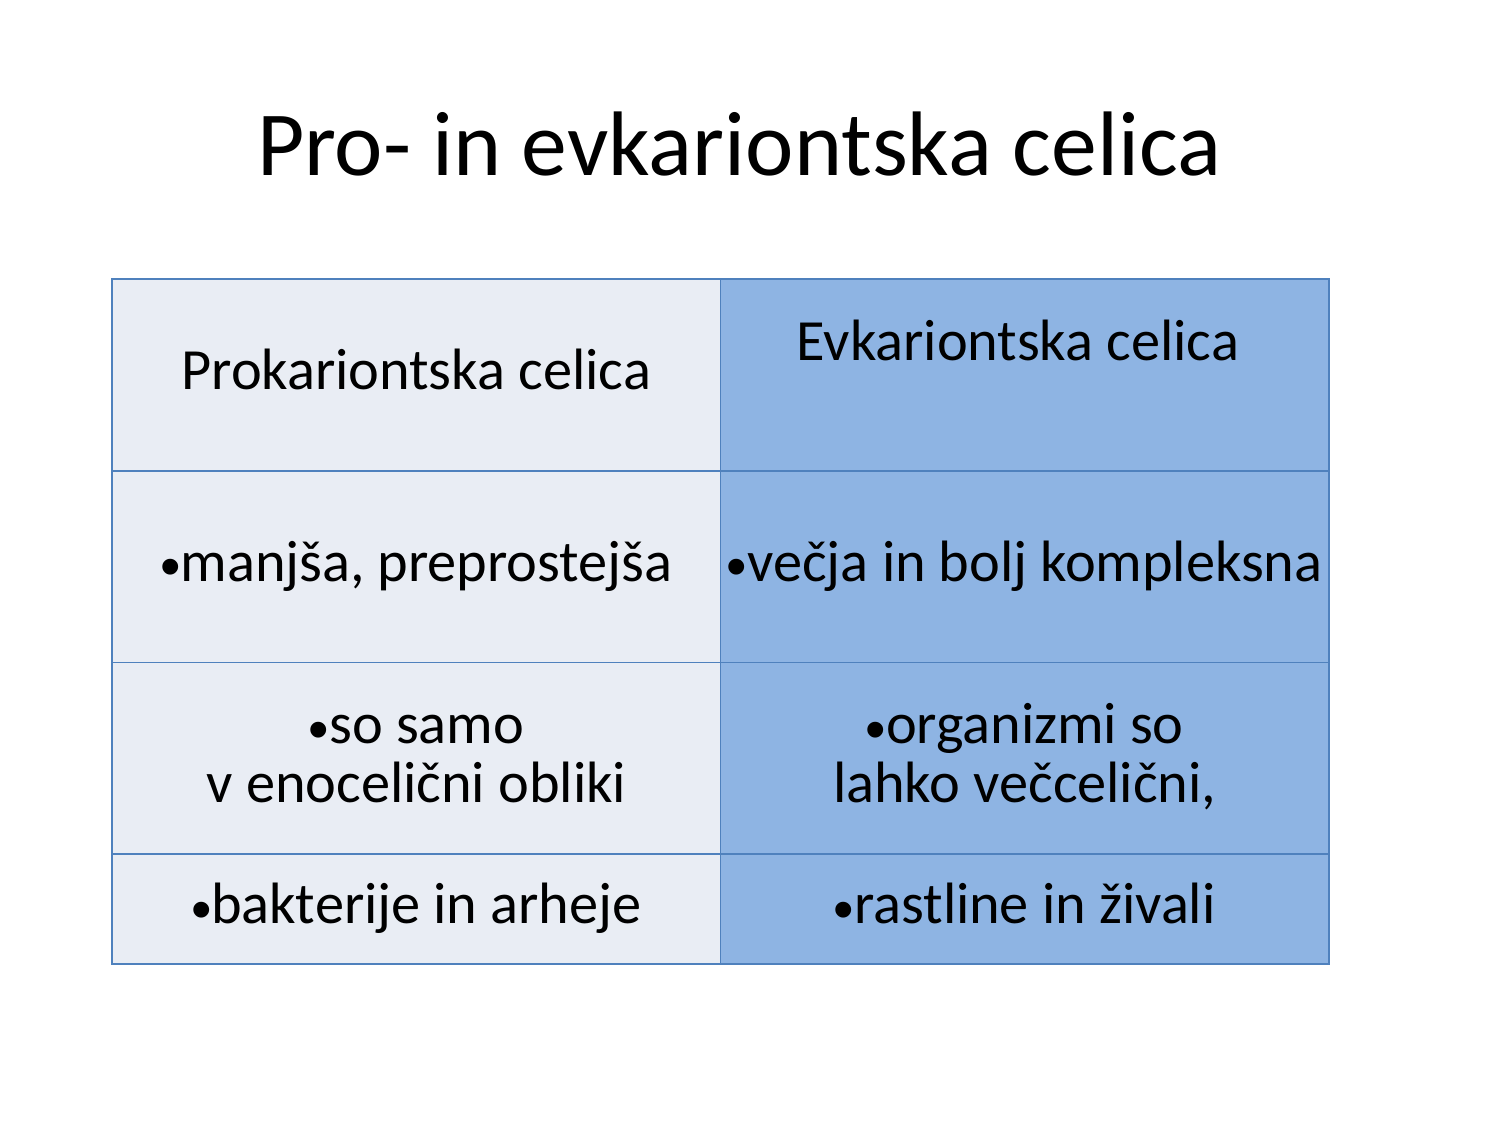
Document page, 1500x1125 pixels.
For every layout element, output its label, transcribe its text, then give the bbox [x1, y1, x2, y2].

table_cell organizmi so lahko večcelični, [721, 663, 1328, 853]
table_cell rastline in živali [721, 855, 1328, 963]
table_header Prokariontska celica [113, 280, 720, 470]
table_cell bakterije in arheje [113, 855, 720, 963]
table_cell večja in bolj kompleksna [721, 472, 1328, 662]
table_cell manjša, preprostejša [113, 472, 720, 662]
table_cell so samo v enocelični obliki [113, 663, 720, 853]
title Pro- in evkariontska celica [75, 45, 1425, 233]
table_header Evkariontska celica [721, 280, 1328, 470]
